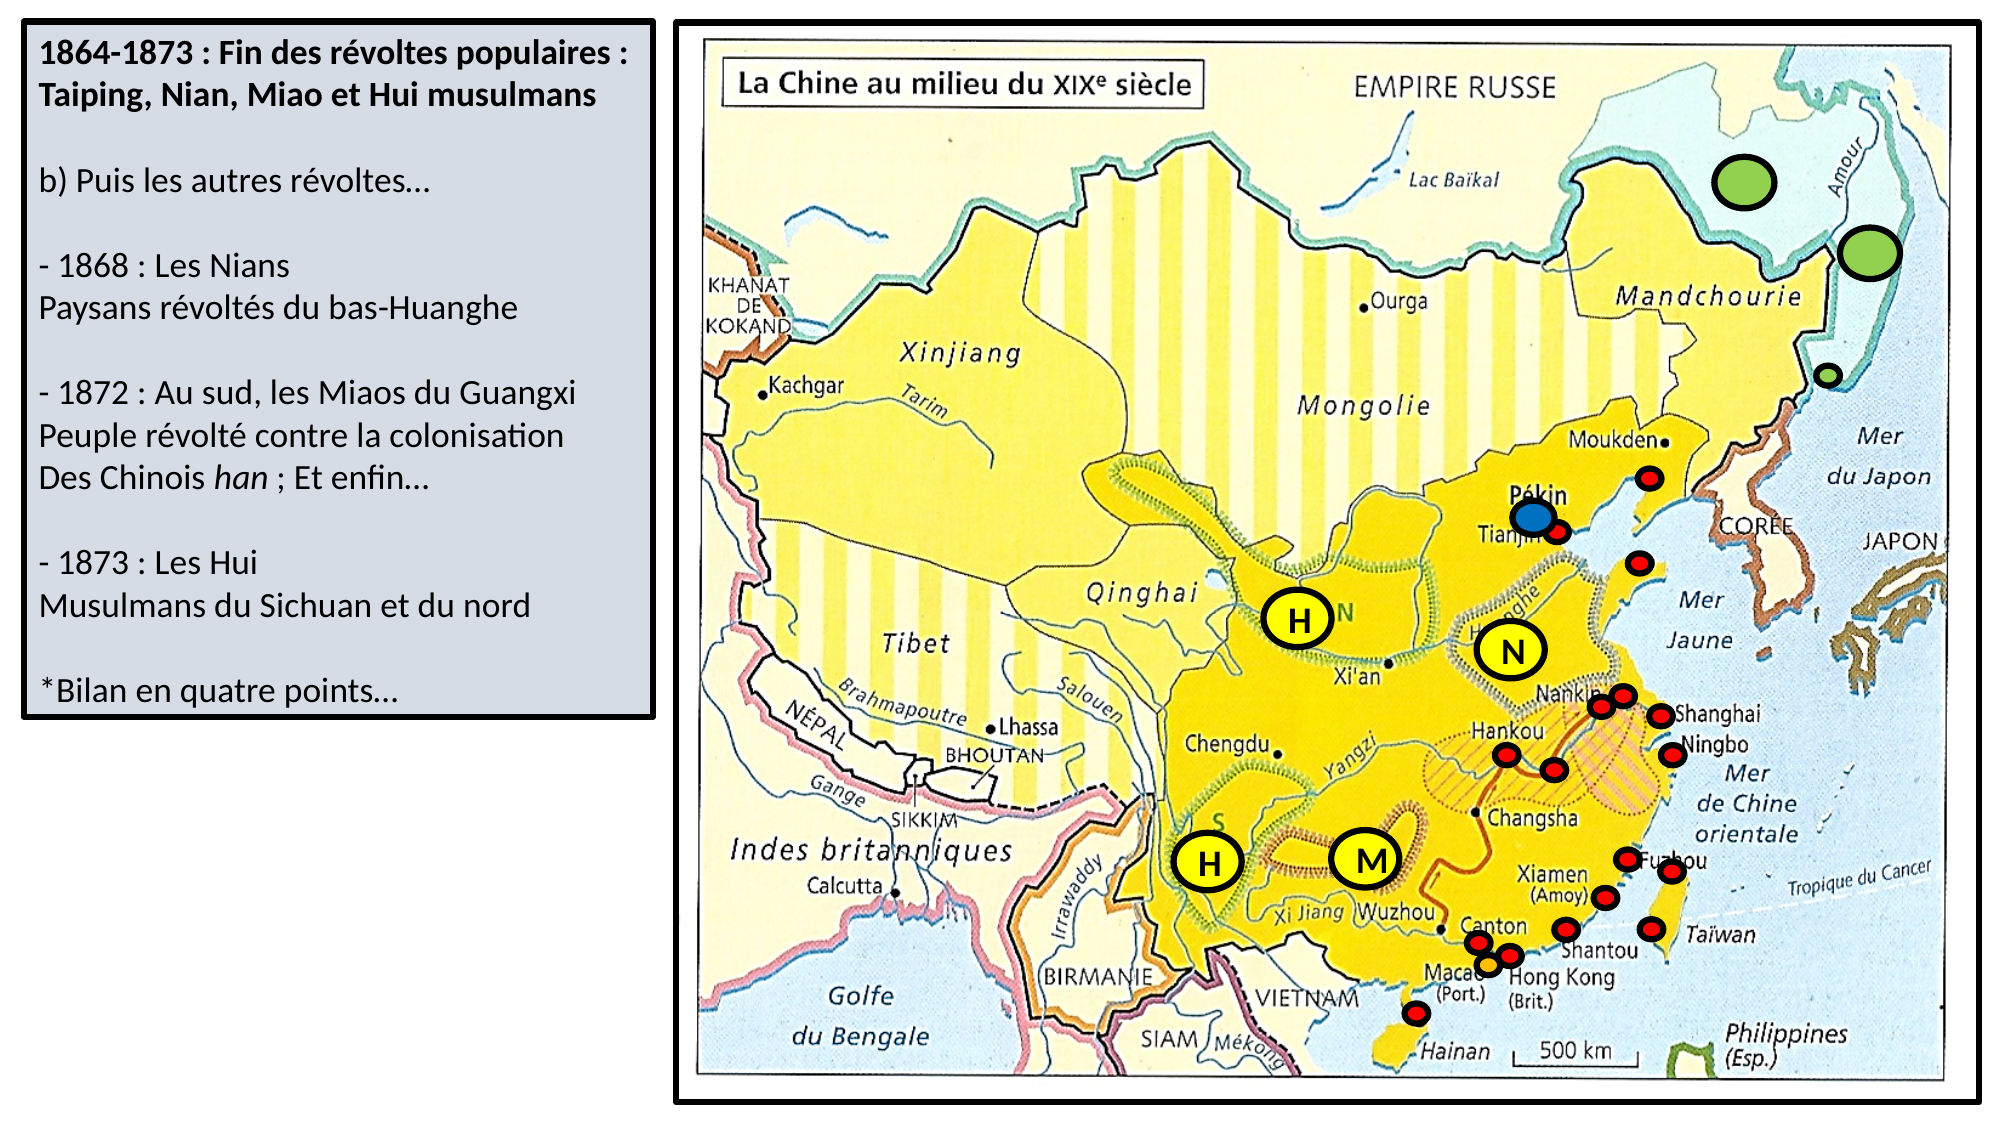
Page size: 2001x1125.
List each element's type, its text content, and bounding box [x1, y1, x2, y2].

picture [679, 25, 1976, 1100]
text_box 1864-1873 : Fin des révoltes populaires : Taiping, Nian, Miao et Hui musulmans b) Puis les autres révoltes… - 1868 : Les Nians Paysans révoltés du bas-Huanghe - 1872 : Au sud, les Miaos du Guangxi Peuple révolté contre la colonisation Des Chinois han ; Et enfin… - 1873 : Les Hui Musulmans du Sichuan et du nord *Bilan en quatre points… [23, 21, 653, 717]
